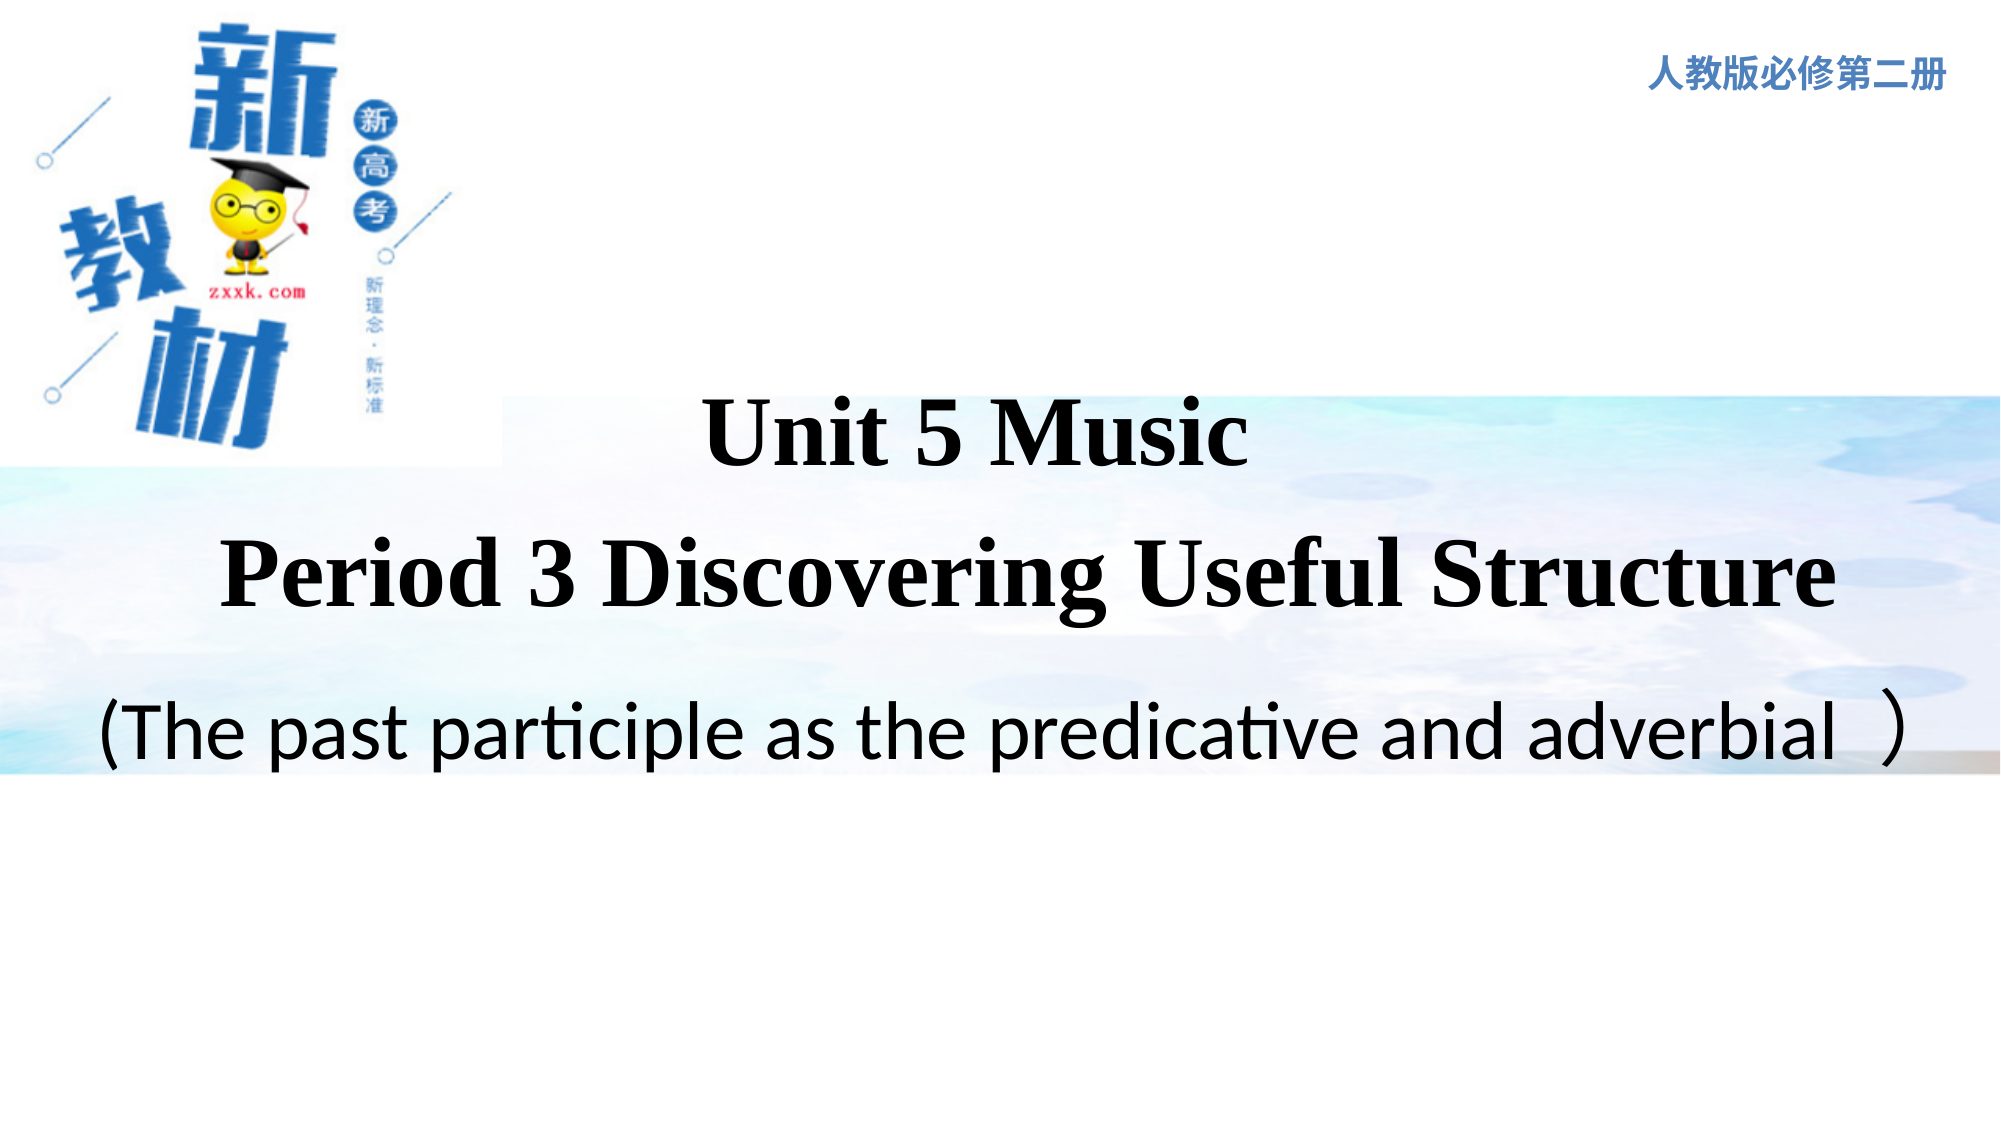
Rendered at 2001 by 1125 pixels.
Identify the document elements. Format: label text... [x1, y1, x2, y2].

text_box 人教版必修第二册 [1632, 20, 2000, 103]
text_box Period 3 Discovering Useful Structure (The past participle as the predicative and adverbial ） [0, 439, 2000, 785]
text_box Unit 5 Music [685, 357, 1657, 493]
picture [0, 0, 2001, 1125]
